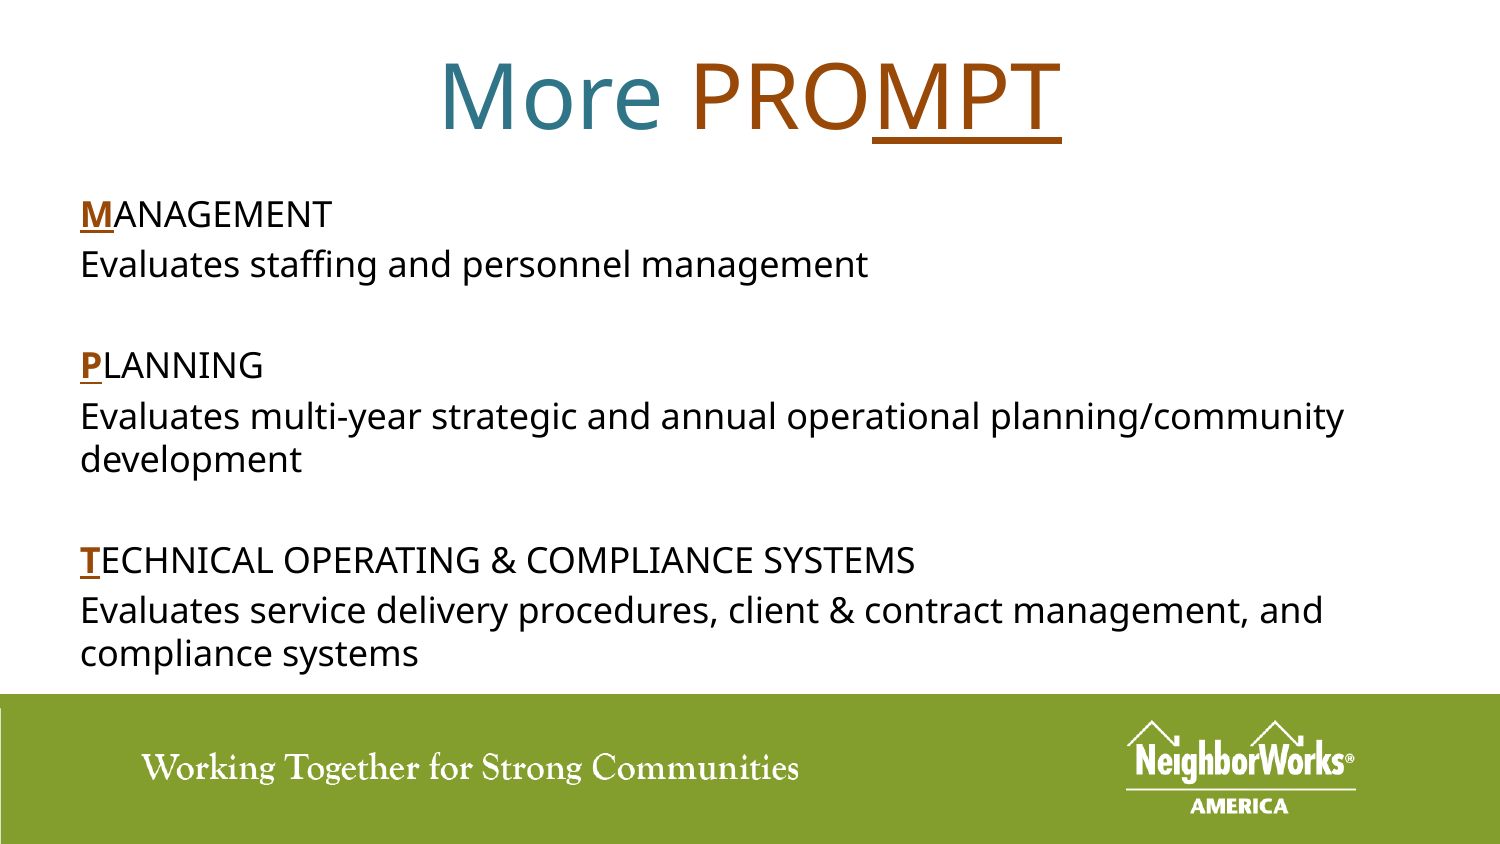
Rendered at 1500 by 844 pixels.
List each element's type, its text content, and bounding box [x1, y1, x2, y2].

subtitle MANAGEMENT Evaluates staffing and personnel management PLANNING Evaluates multi-year strategic and annual operational planning/community development TECHNICAL OPERATING & COMPLIANCE SYSTEMS Evaluates service delivery procedures, client & contract management, and compliance systems [64, 183, 1455, 689]
picture [0, 694, 1500, 844]
title More PROMPT [112, 2, 1388, 183]
